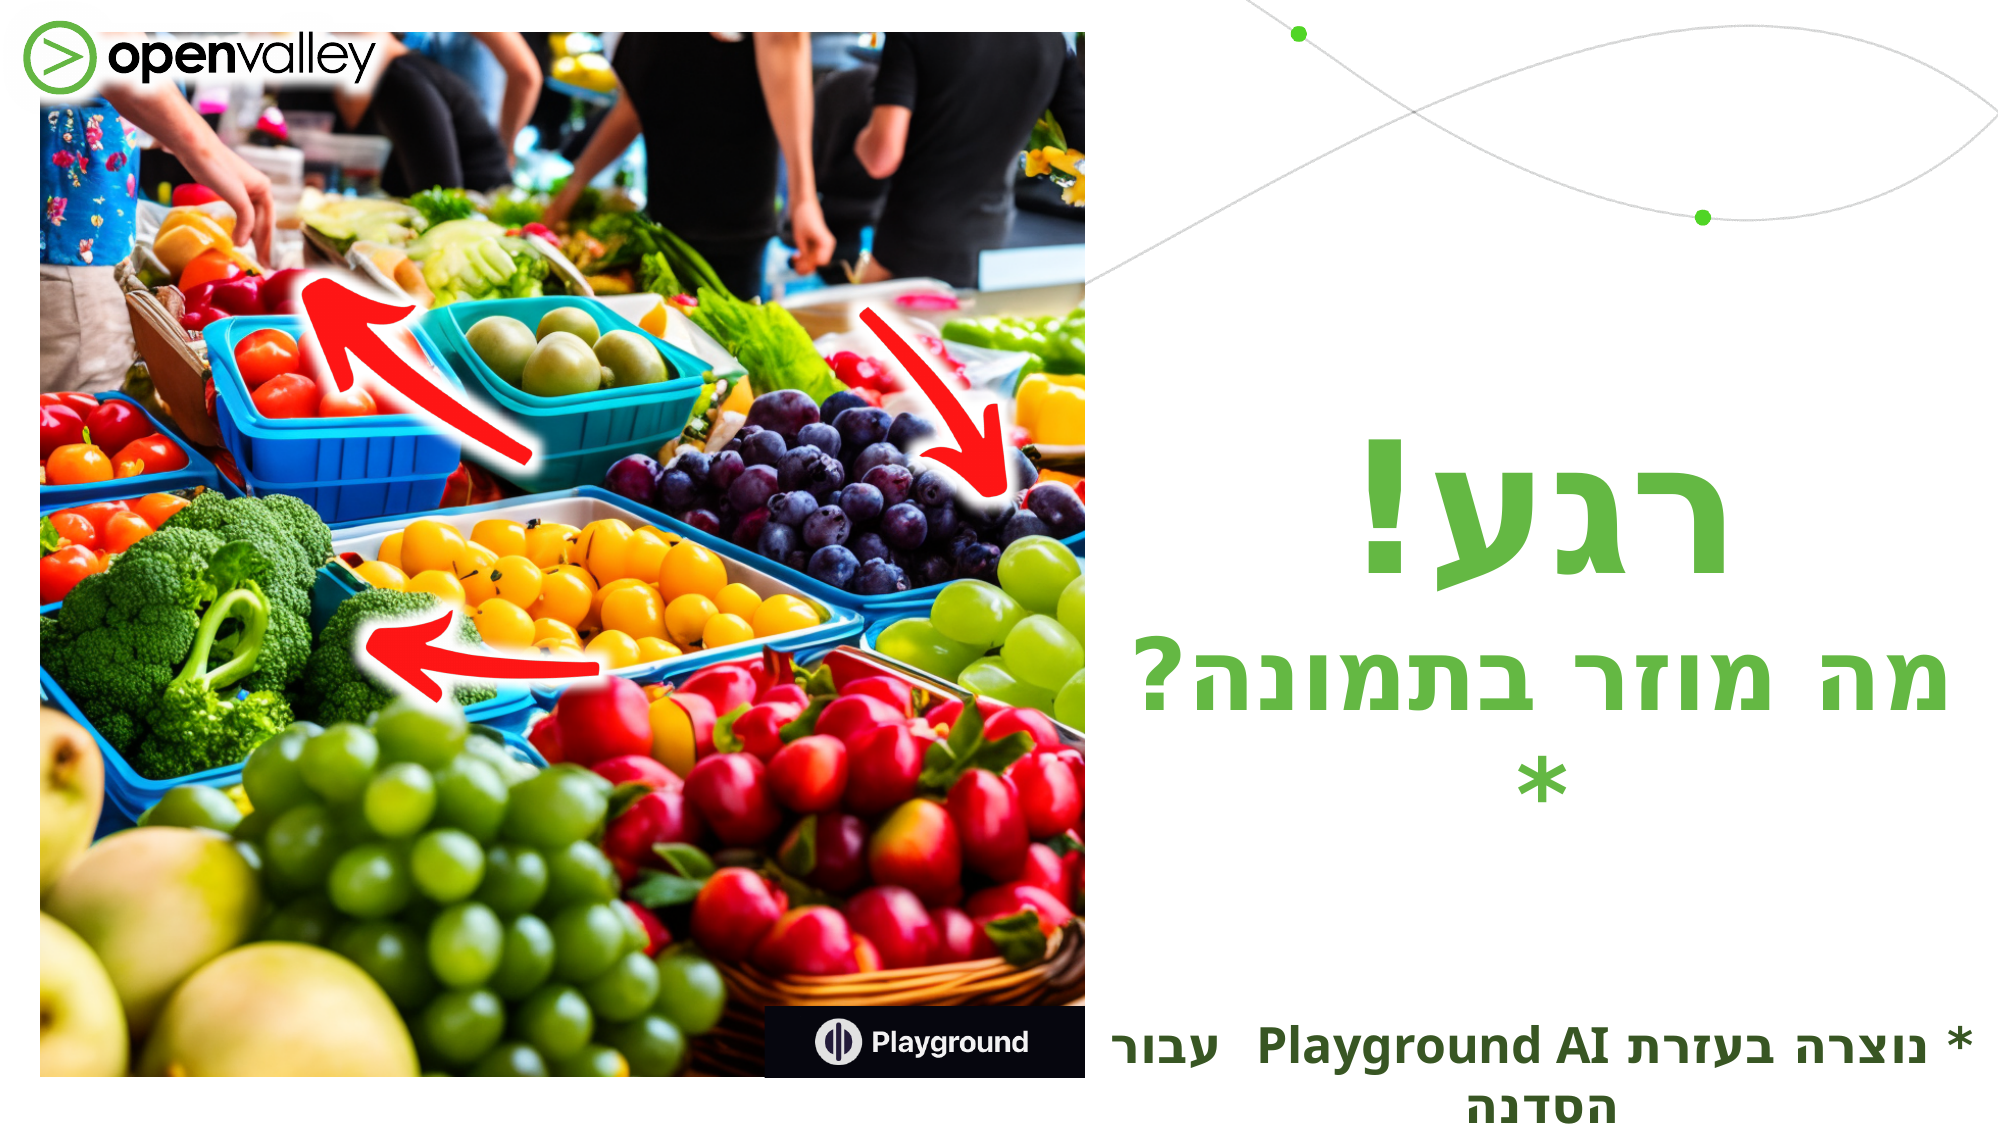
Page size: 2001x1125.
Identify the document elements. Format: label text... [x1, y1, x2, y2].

picture [2, 0, 1998, 1078]
text_box רגע! מה מוזר בתמונה?* [1104, 422, 1980, 858]
text_box * נוצרה בעזרת Playground AI עבור הסדנה [1068, 1006, 2000, 1125]
